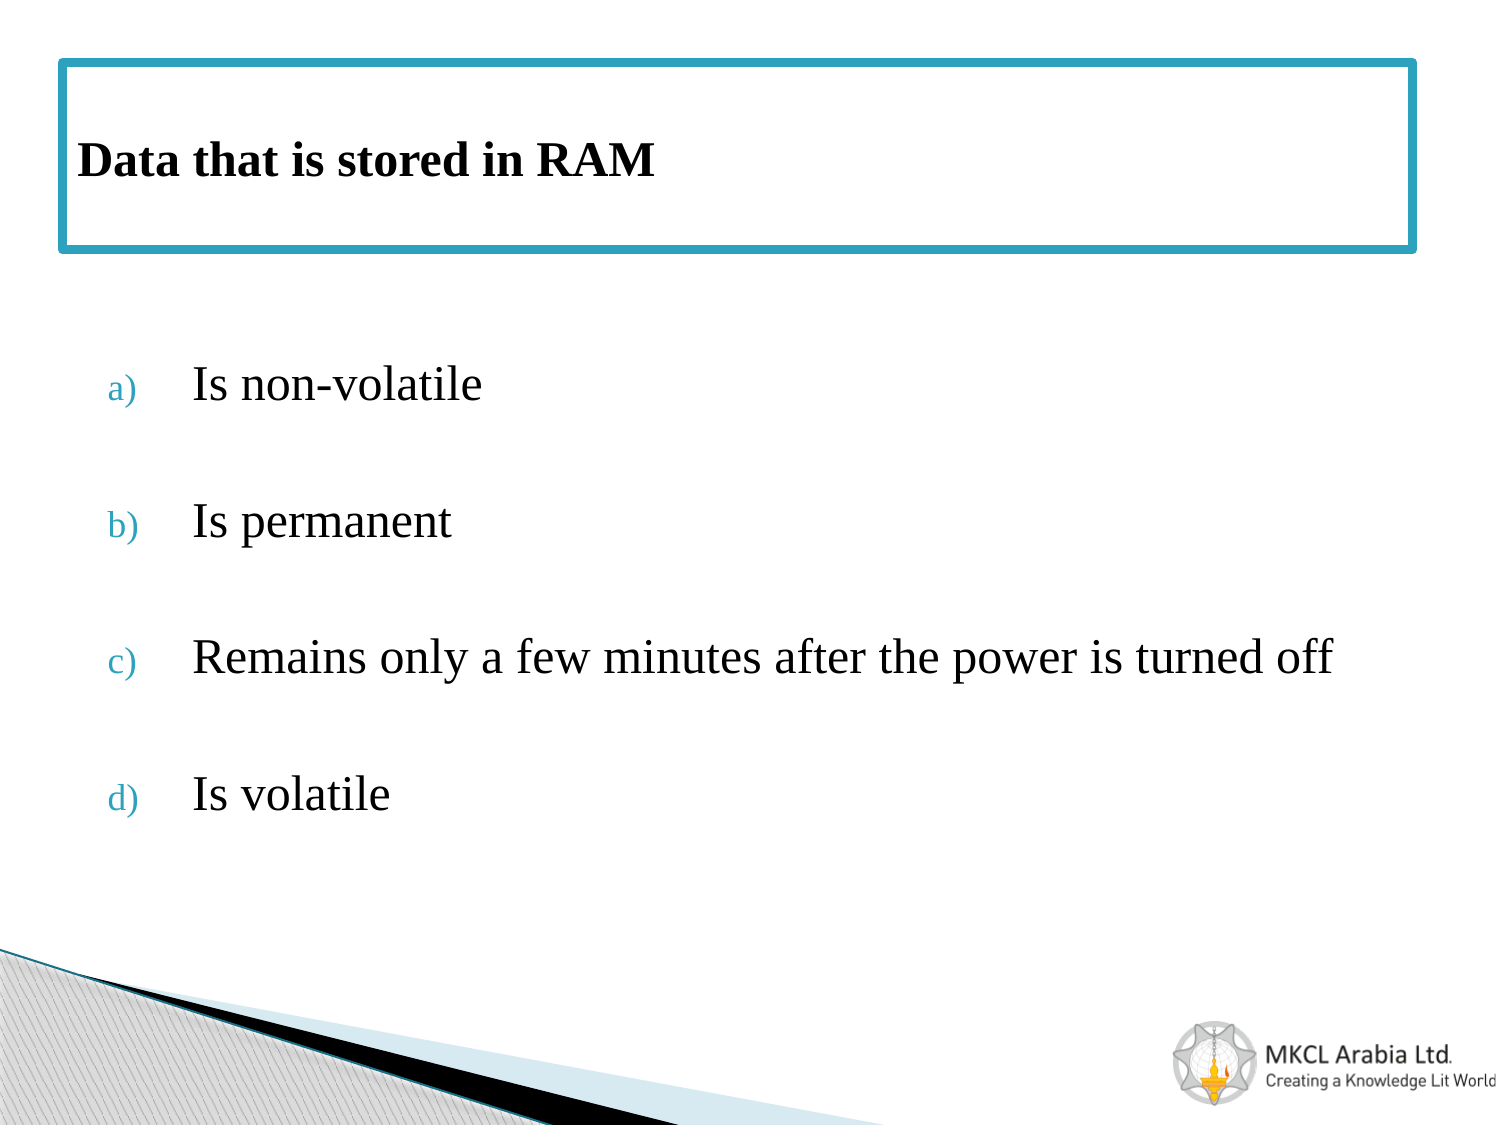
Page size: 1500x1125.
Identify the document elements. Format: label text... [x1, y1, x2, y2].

list Is non-volatile Is permanent Remains only a few minutes after the power is turned off Is volatile [75, 275, 1425, 1018]
title Data that is stored in RAM [58, 58, 1417, 254]
picture [1172, 1021, 1496, 1106]
